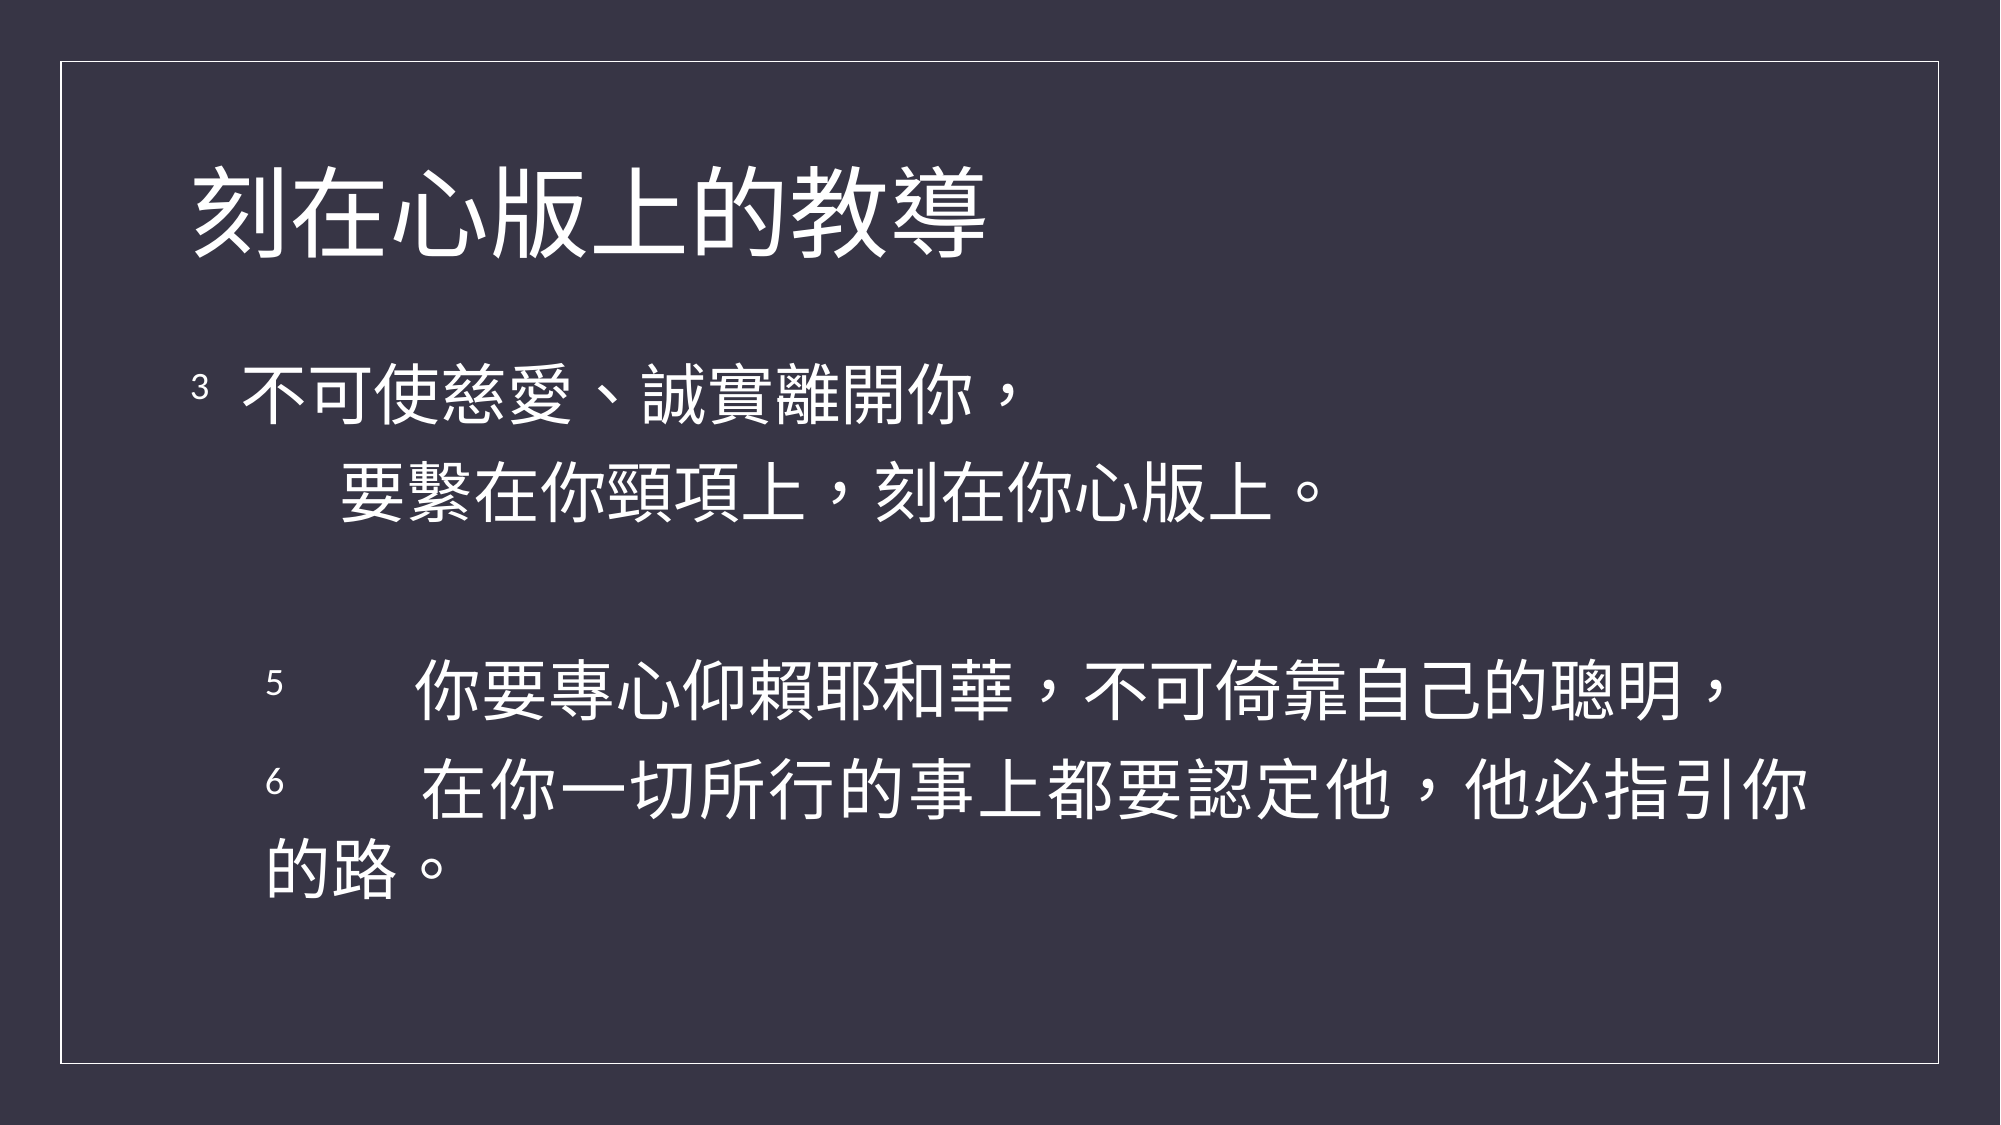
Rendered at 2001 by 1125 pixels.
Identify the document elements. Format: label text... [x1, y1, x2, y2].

title 刻在心版上的教導 [174, 105, 1825, 331]
list 3 不可使慈愛、誠實離開你， 要繫在你頸項上，刻在你心版上。 5 你要專心仰賴耶和華，不可倚靠自己的聰明， 6 在你一切所行的事上都要認定他，他必指引你的路。 [174, 345, 1825, 990]
